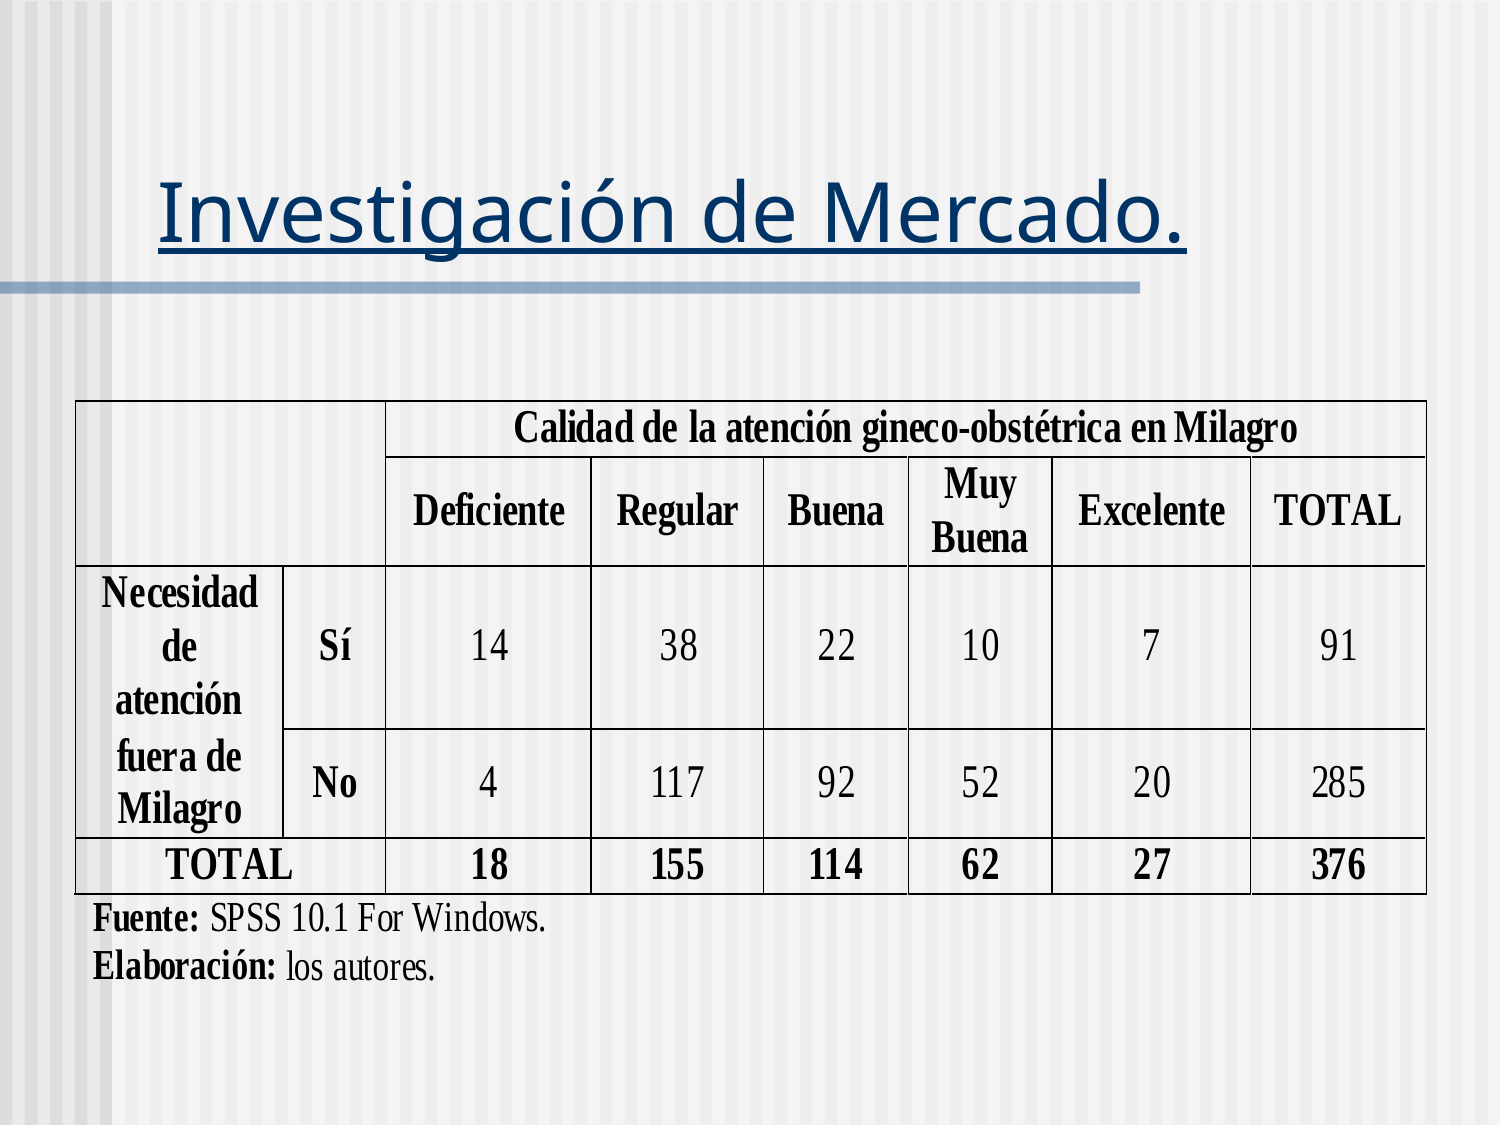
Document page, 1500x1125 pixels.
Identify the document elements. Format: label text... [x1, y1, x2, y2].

picture [0, 399, 1500, 1051]
title Investigación de Mercado. [142, 151, 1483, 267]
